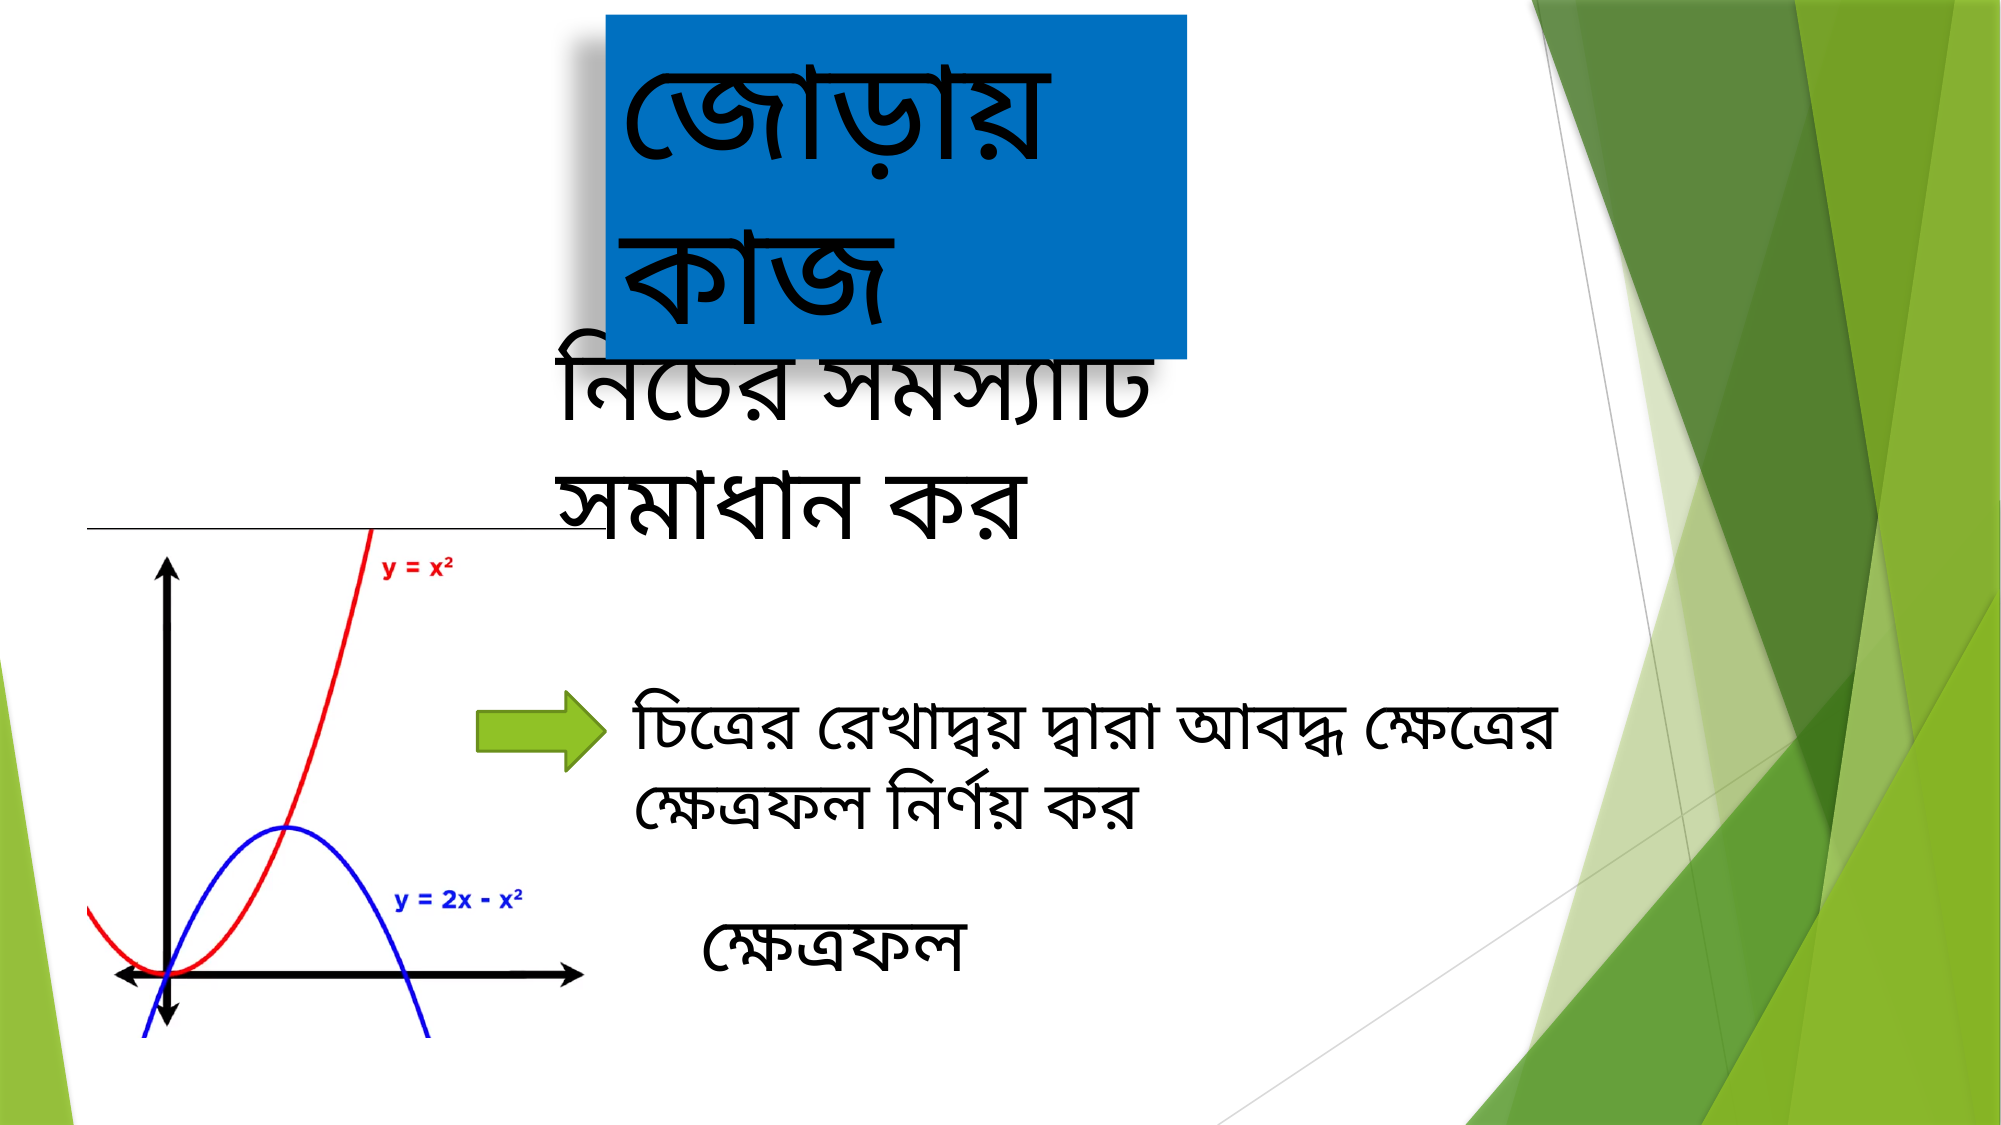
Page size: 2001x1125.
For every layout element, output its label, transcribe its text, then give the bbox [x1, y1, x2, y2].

text_box জোড়ায় কাজ [605, 14, 1188, 360]
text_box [87, 527, 1826, 1038]
text_box নিচের সমস্যাটি সমাধান কর [542, 312, 1426, 527]
